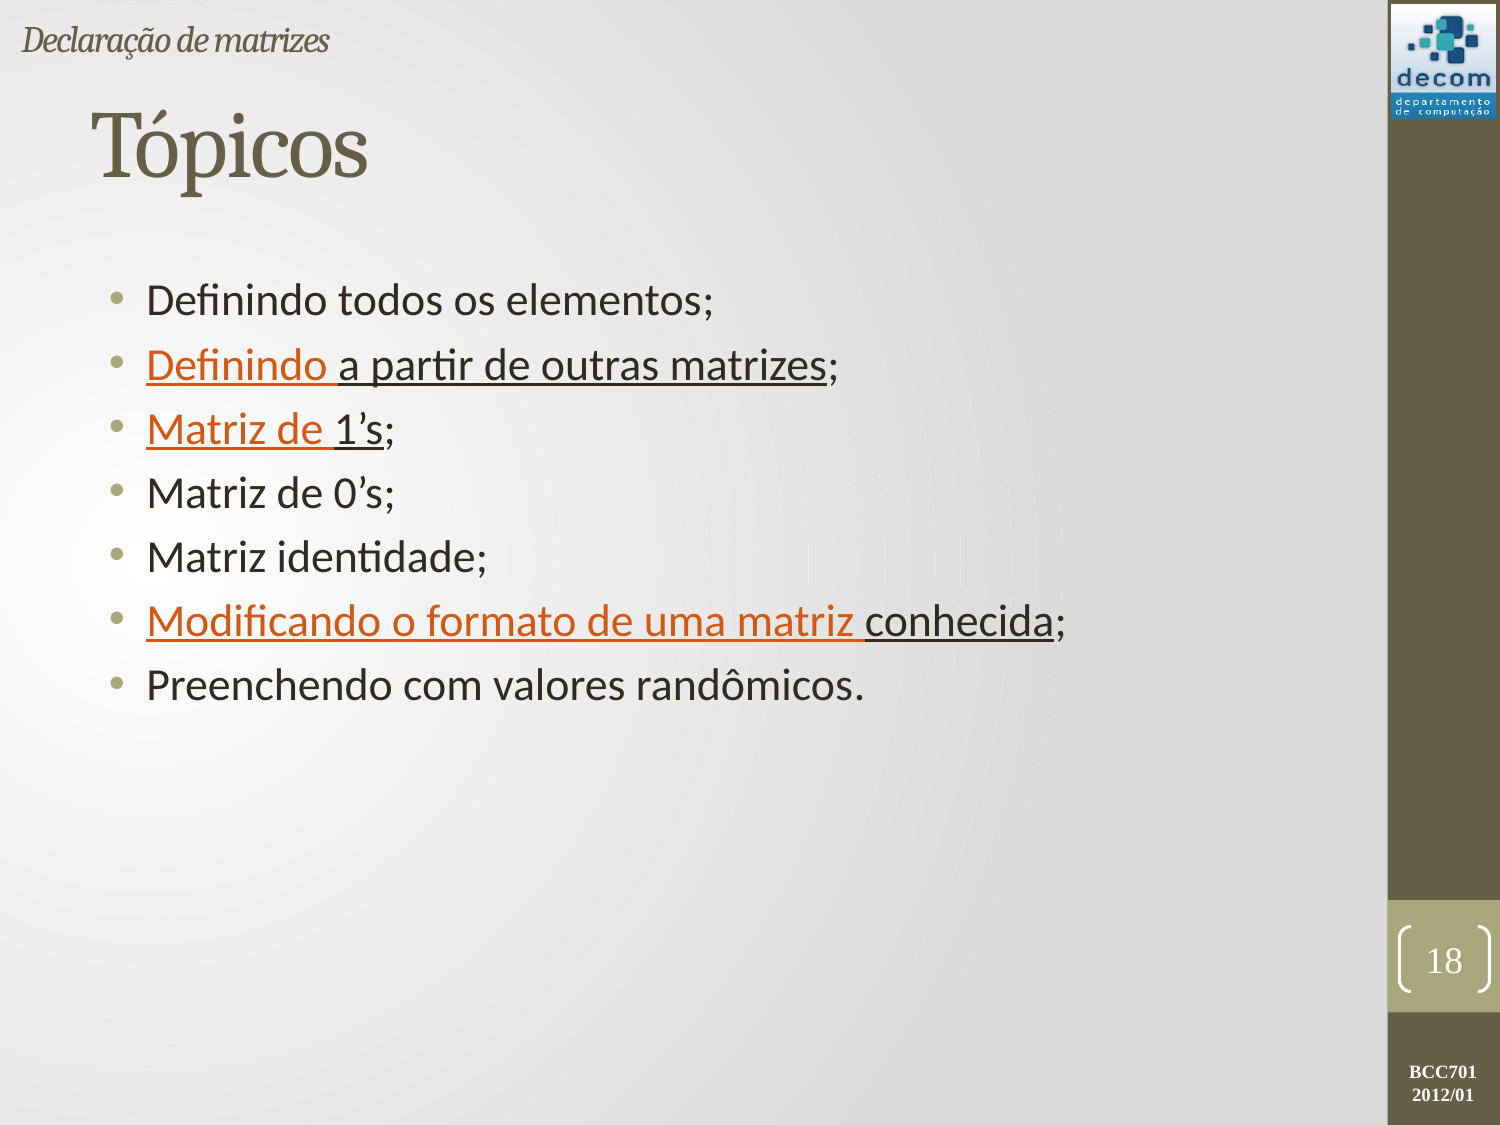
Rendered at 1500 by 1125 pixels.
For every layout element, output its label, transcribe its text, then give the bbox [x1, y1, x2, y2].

title Tópicos [75, 45, 1325, 233]
slide_number 18 [1397, 924, 1492, 994]
text_box Declaração de matrizes [6, 11, 1255, 63]
picture [1391, 4, 1496, 119]
list Definindo todos os elementos; Definindo a partir de outras matrizes; Matriz de 1’s; Matriz de 0’s; Matriz identidade; Modificando o formato de uma matriz conhecida; Preenchendo com valores randômicos. [75, 262, 1325, 1050]
